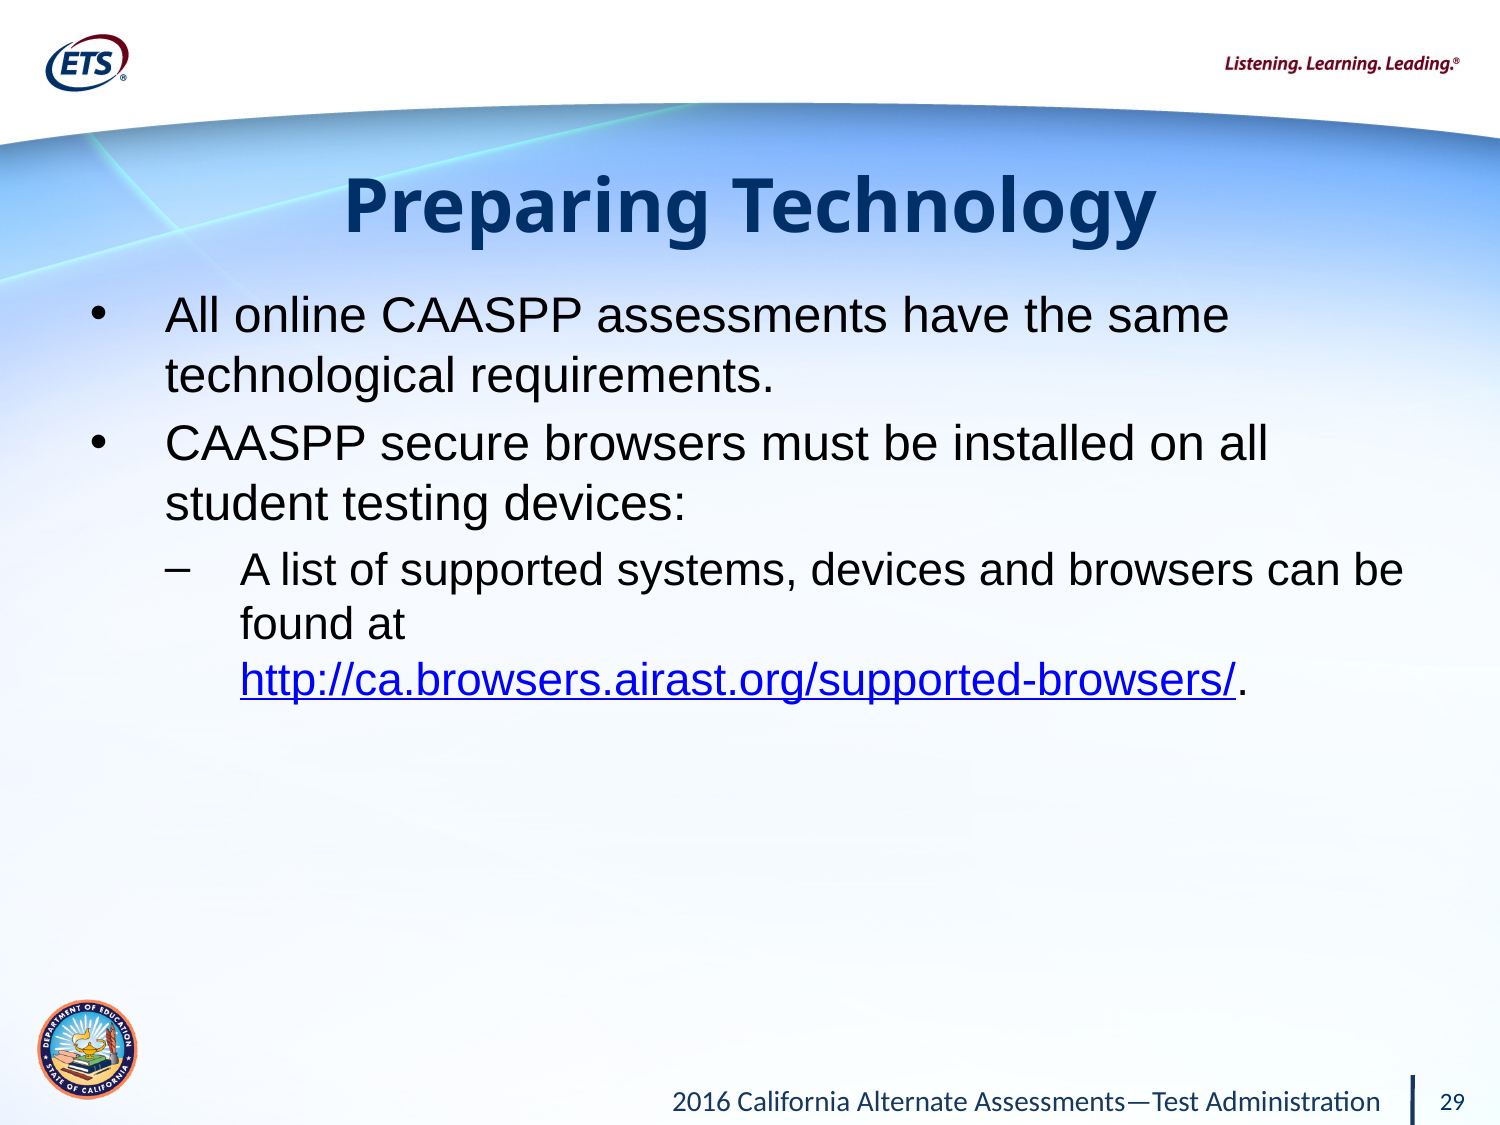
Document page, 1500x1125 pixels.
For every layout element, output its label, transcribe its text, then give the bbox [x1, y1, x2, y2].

title Preparing Technology [0, 149, 1500, 255]
picture [0, 255, 1500, 1125]
picture [0, 0, 1500, 149]
list All online CAASPP assessments have the same technological requirements. CAASPP secure browsers must be installed on all student testing devices: A list of supported systems, devices and browsers can be found at http://ca.browsers.airast.org/supported-browsers/. [75, 275, 1425, 996]
